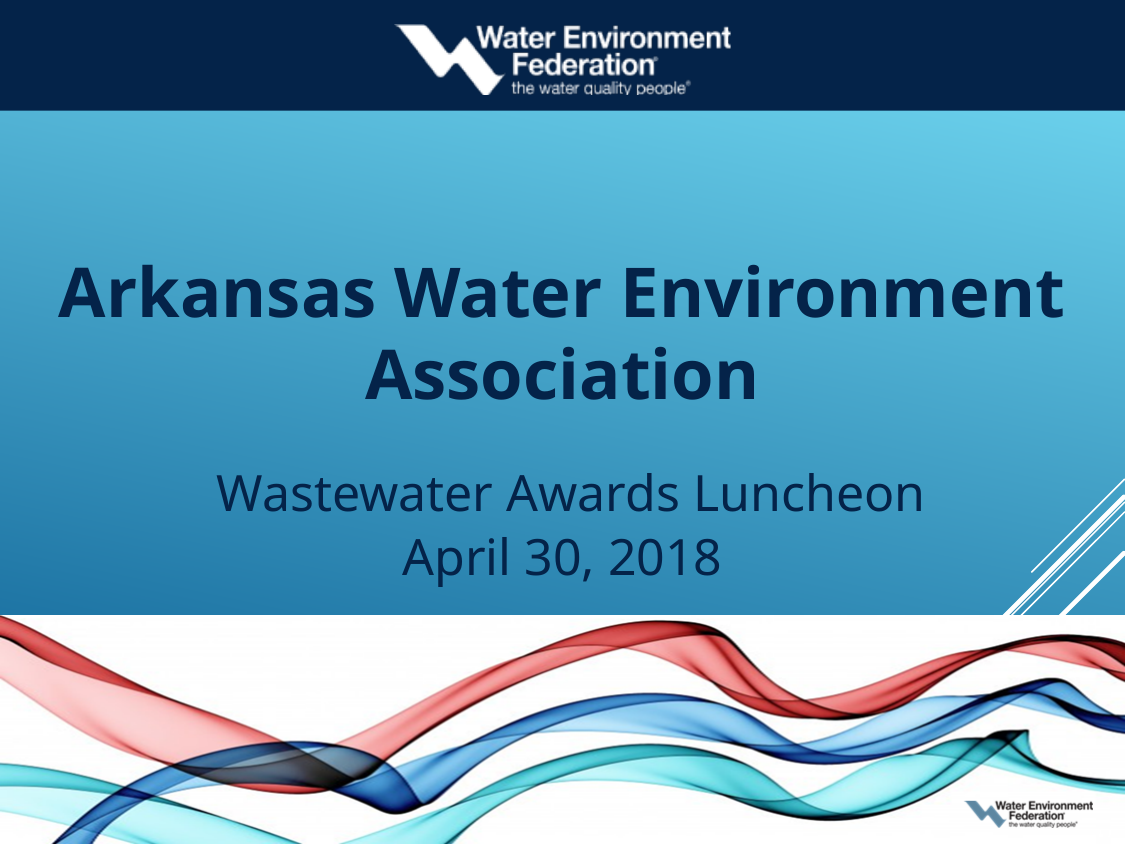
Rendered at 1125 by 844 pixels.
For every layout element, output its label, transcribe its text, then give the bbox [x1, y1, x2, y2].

picture [394, 24, 731, 95]
picture [0, 615, 1125, 844]
text_box Arkansas Water Environment Association Wastewater Awards Luncheon April 30, 2018 [0, 158, 1125, 593]
text_box [0, 0, 1125, 111]
